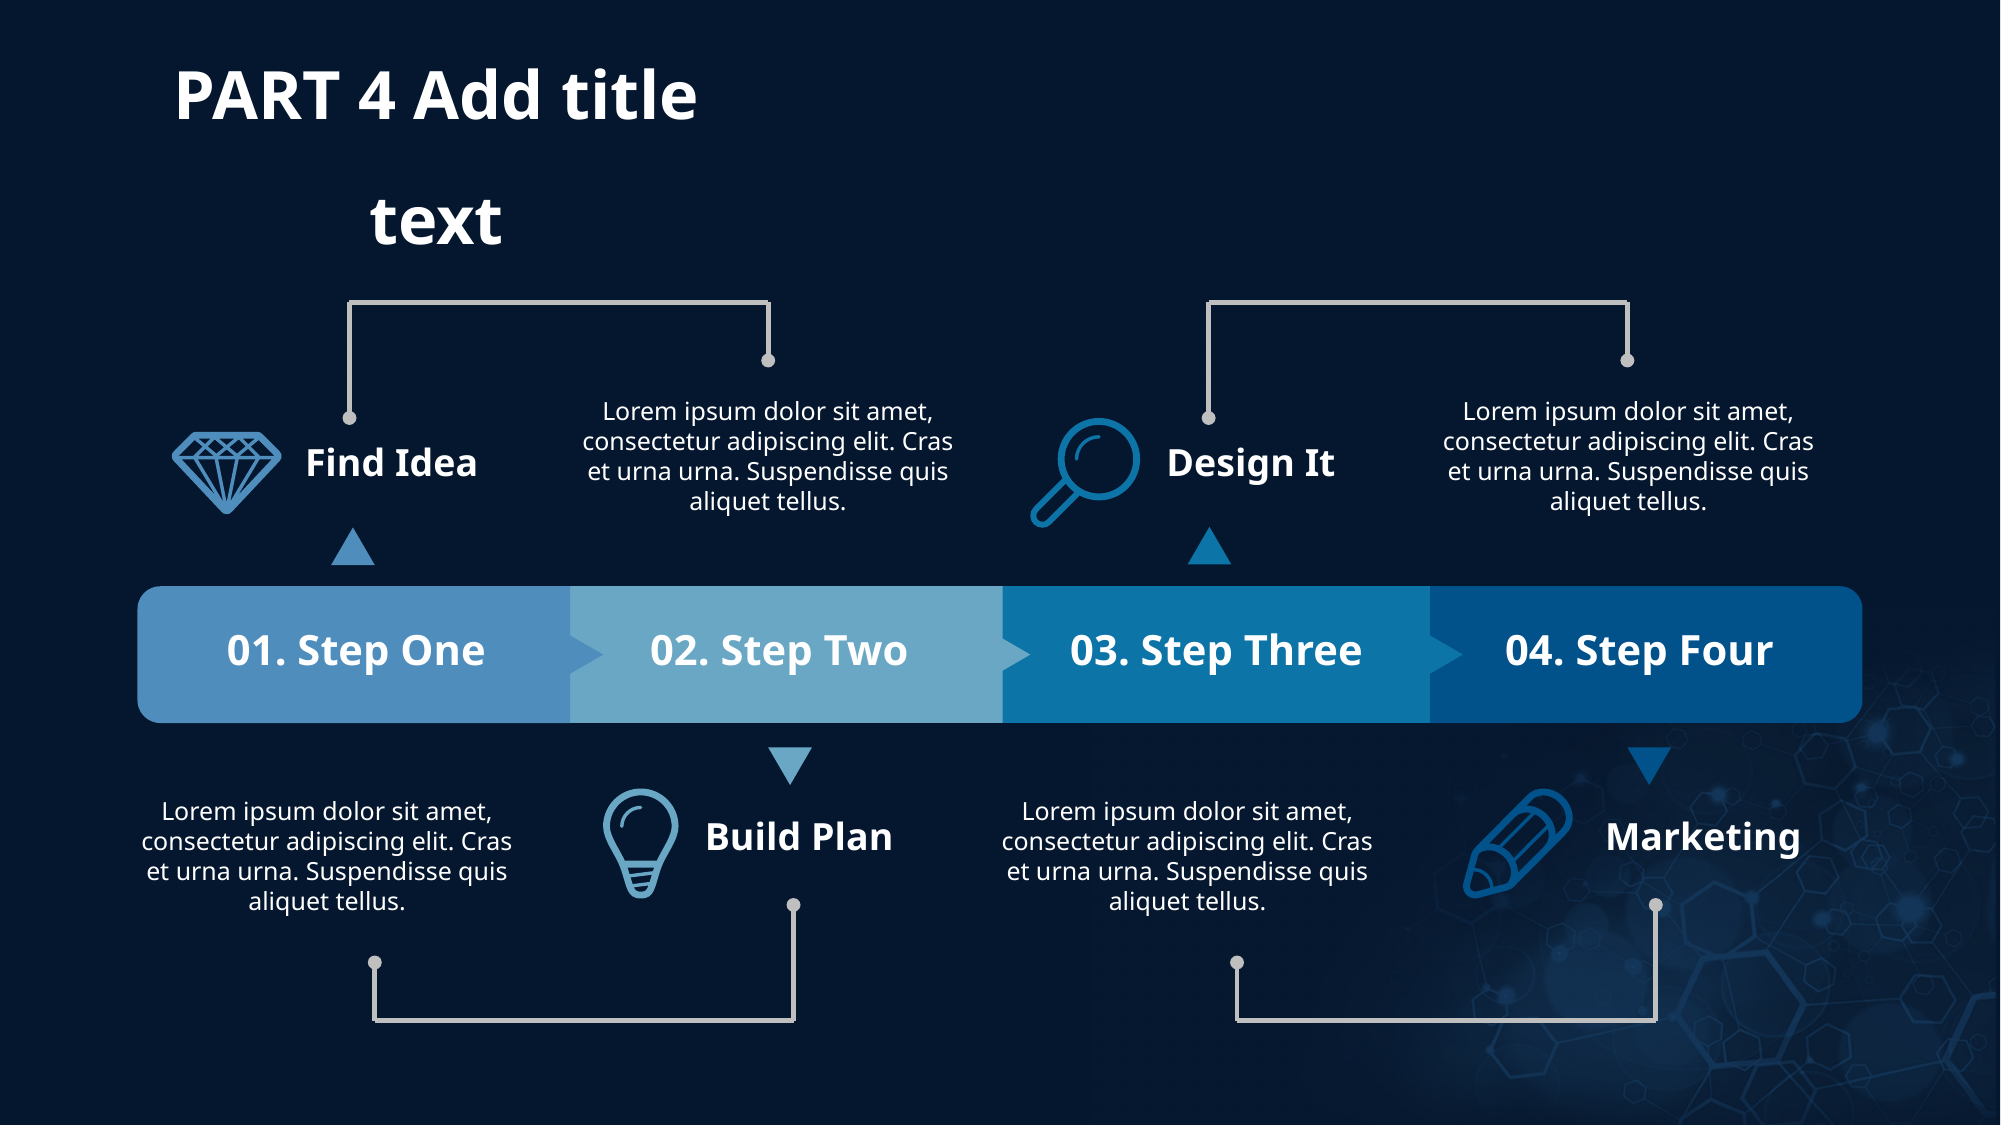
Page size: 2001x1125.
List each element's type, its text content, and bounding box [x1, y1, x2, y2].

text_box [329, 525, 377, 567]
text_box Lorem ipsum dolor sit amet, consectetur adipiscing elit. Cras et urna urna. Suspendisse quis aliquet tellus. [554, 388, 982, 523]
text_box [137, 586, 603, 723]
text_box Design It [1151, 431, 1351, 492]
text_box Find Idea [290, 431, 494, 492]
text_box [1463, 586, 1863, 723]
text_box Lorem ipsum dolor sit amet, consectetur adipiscing elit. Cras et urna urna. Suspendisse quis aliquet tellus. [113, 788, 541, 923]
text_box [171, 431, 282, 515]
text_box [603, 788, 679, 899]
text_box PART 4 Add title text [104, 0, 769, 265]
text_box Build Plan [690, 805, 909, 866]
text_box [1031, 586, 1463, 723]
text_box [766, 746, 814, 788]
text_box Lorem ipsum dolor sit amet, consectetur adipiscing elit. Cras et urna urna. Suspendisse quis aliquet tellus. [973, 788, 1090, 923]
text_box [603, 586, 1031, 723]
text_box Lorem ipsum dolor sit amet, consectetur adipiscing elit. Cras et urna urna. Suspendisse quis aliquet tellus. [1415, 388, 1843, 523]
picture [0, 0, 2001, 1125]
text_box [1030, 417, 1141, 528]
text_box [1185, 524, 1234, 566]
